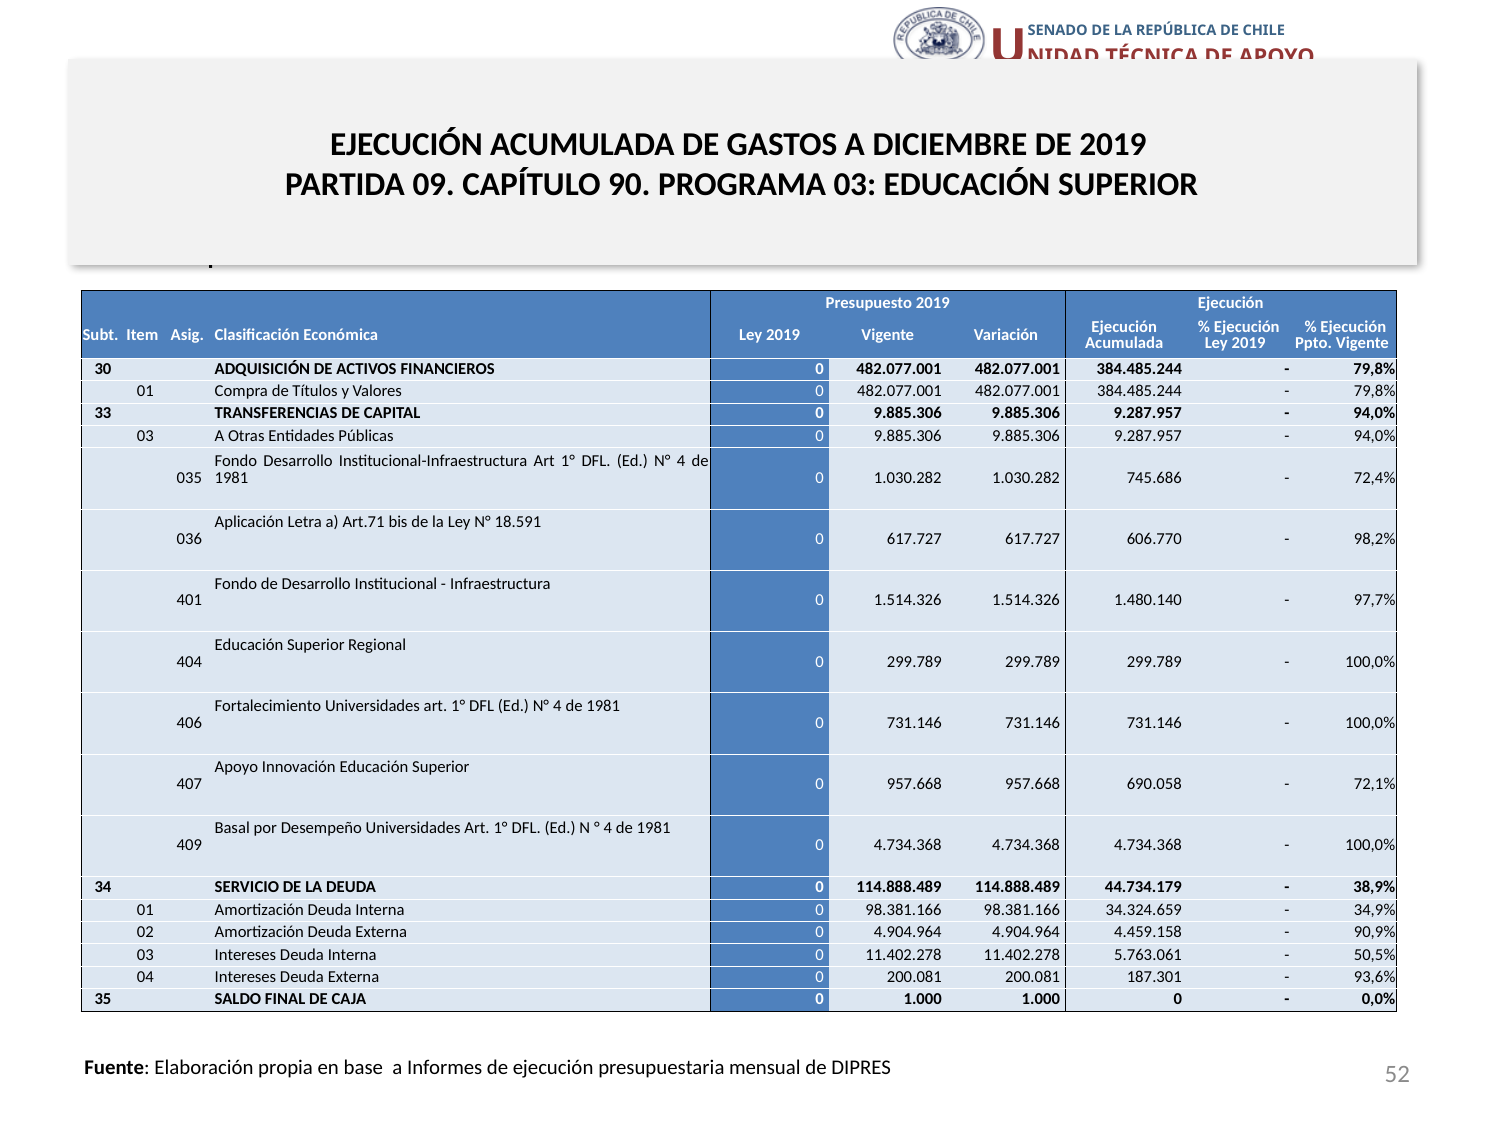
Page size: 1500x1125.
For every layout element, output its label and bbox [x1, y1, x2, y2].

table_cell [82, 426, 710, 447]
picture [893, 7, 987, 60]
table_cell [1066, 755, 1396, 815]
table_cell [82, 448, 710, 509]
table_cell [82, 816, 710, 876]
table_cell [711, 922, 1065, 943]
table_cell [711, 877, 1065, 899]
table_cell [711, 448, 1065, 509]
table_cell [82, 404, 710, 425]
table_cell [82, 693, 710, 754]
table_cell [82, 944, 710, 966]
table_cell [1066, 877, 1396, 899]
title [68, 60, 1416, 264]
table_cell [82, 571, 710, 631]
table_cell [1066, 967, 1396, 988]
table_cell [711, 359, 1065, 380]
table_cell [711, 510, 1065, 570]
table_cell [711, 816, 1065, 876]
table_cell [82, 989, 710, 1011]
table_cell [711, 571, 1065, 631]
table_cell [82, 900, 710, 921]
table_cell [1066, 448, 1396, 509]
table_cell [82, 755, 710, 815]
table_header [711, 291, 1065, 313]
table_cell [711, 989, 1065, 1011]
table_cell [1066, 426, 1396, 447]
table_cell [711, 944, 1065, 966]
text_box [68, 231, 1419, 307]
table_cell [1066, 693, 1396, 754]
table_cell [711, 755, 1065, 815]
table_cell [1066, 510, 1396, 570]
table_cell [82, 922, 710, 943]
table_cell [82, 381, 710, 403]
table_header [1066, 291, 1396, 313]
table_cell [1066, 359, 1396, 380]
table_cell [711, 404, 1065, 425]
table_cell [1066, 944, 1396, 966]
table_cell [711, 381, 1065, 403]
table_cell [711, 313, 1065, 358]
table_cell [1066, 989, 1396, 1011]
table_cell [82, 877, 710, 899]
table_header [82, 291, 710, 313]
table_cell [1066, 816, 1396, 876]
slide_number [1074, 1042, 1425, 1103]
table_cell [82, 510, 710, 570]
table_cell [1066, 922, 1396, 943]
table_cell [1066, 900, 1396, 921]
table_cell [1066, 313, 1396, 358]
table_cell [711, 426, 1065, 447]
table_cell [711, 900, 1065, 921]
table_cell [711, 693, 1065, 754]
table_cell [711, 967, 1065, 988]
table_cell [82, 632, 710, 692]
table_cell [1066, 381, 1396, 403]
table_cell [1066, 571, 1396, 631]
table_cell [82, 359, 710, 380]
table_cell [711, 632, 1065, 692]
table_cell [1066, 632, 1396, 692]
table_cell [82, 967, 710, 988]
table_cell [1066, 404, 1396, 425]
table_cell [82, 313, 710, 358]
